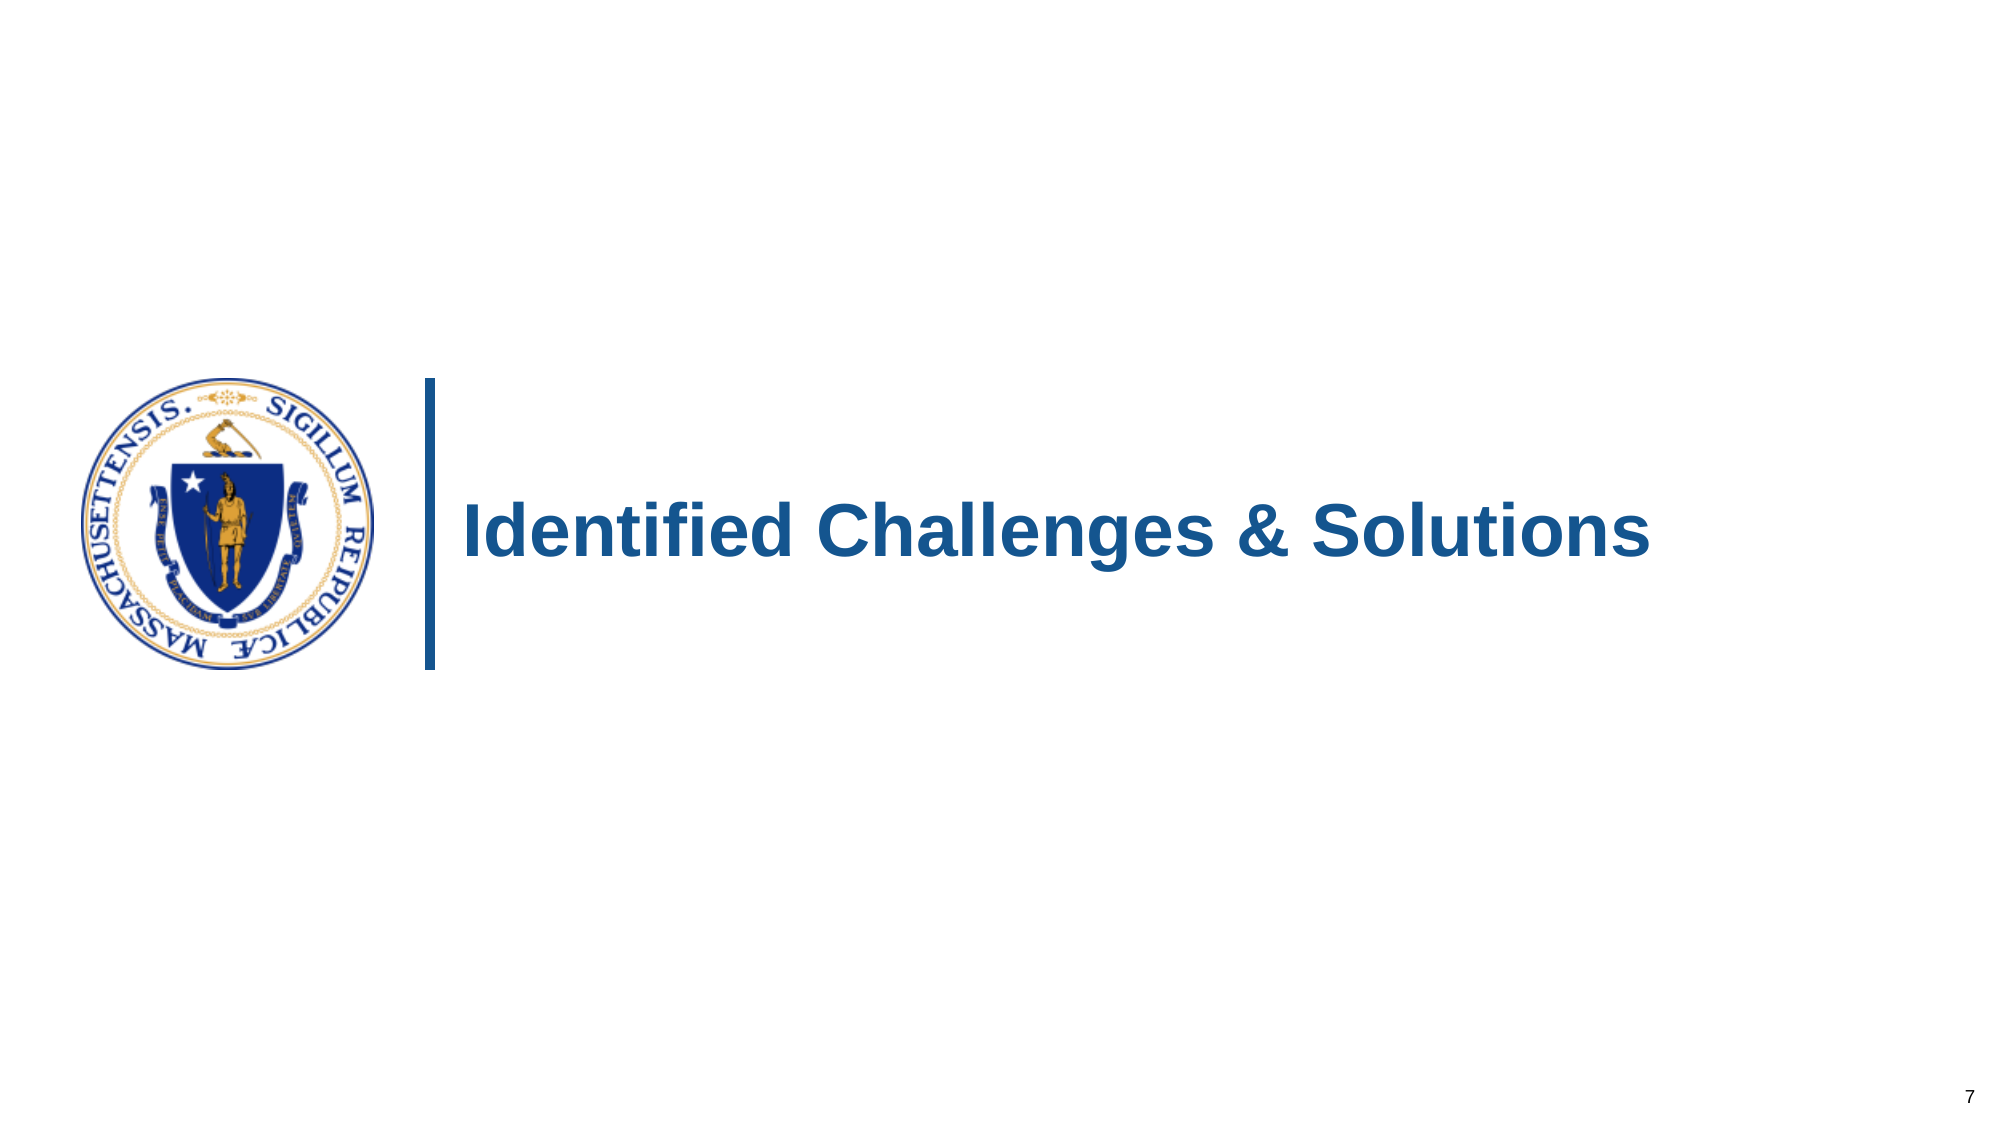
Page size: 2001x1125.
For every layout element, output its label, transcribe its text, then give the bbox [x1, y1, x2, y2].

picture [81, 378, 374, 670]
title Identified Challenges & Solutions [462, 481, 1805, 572]
